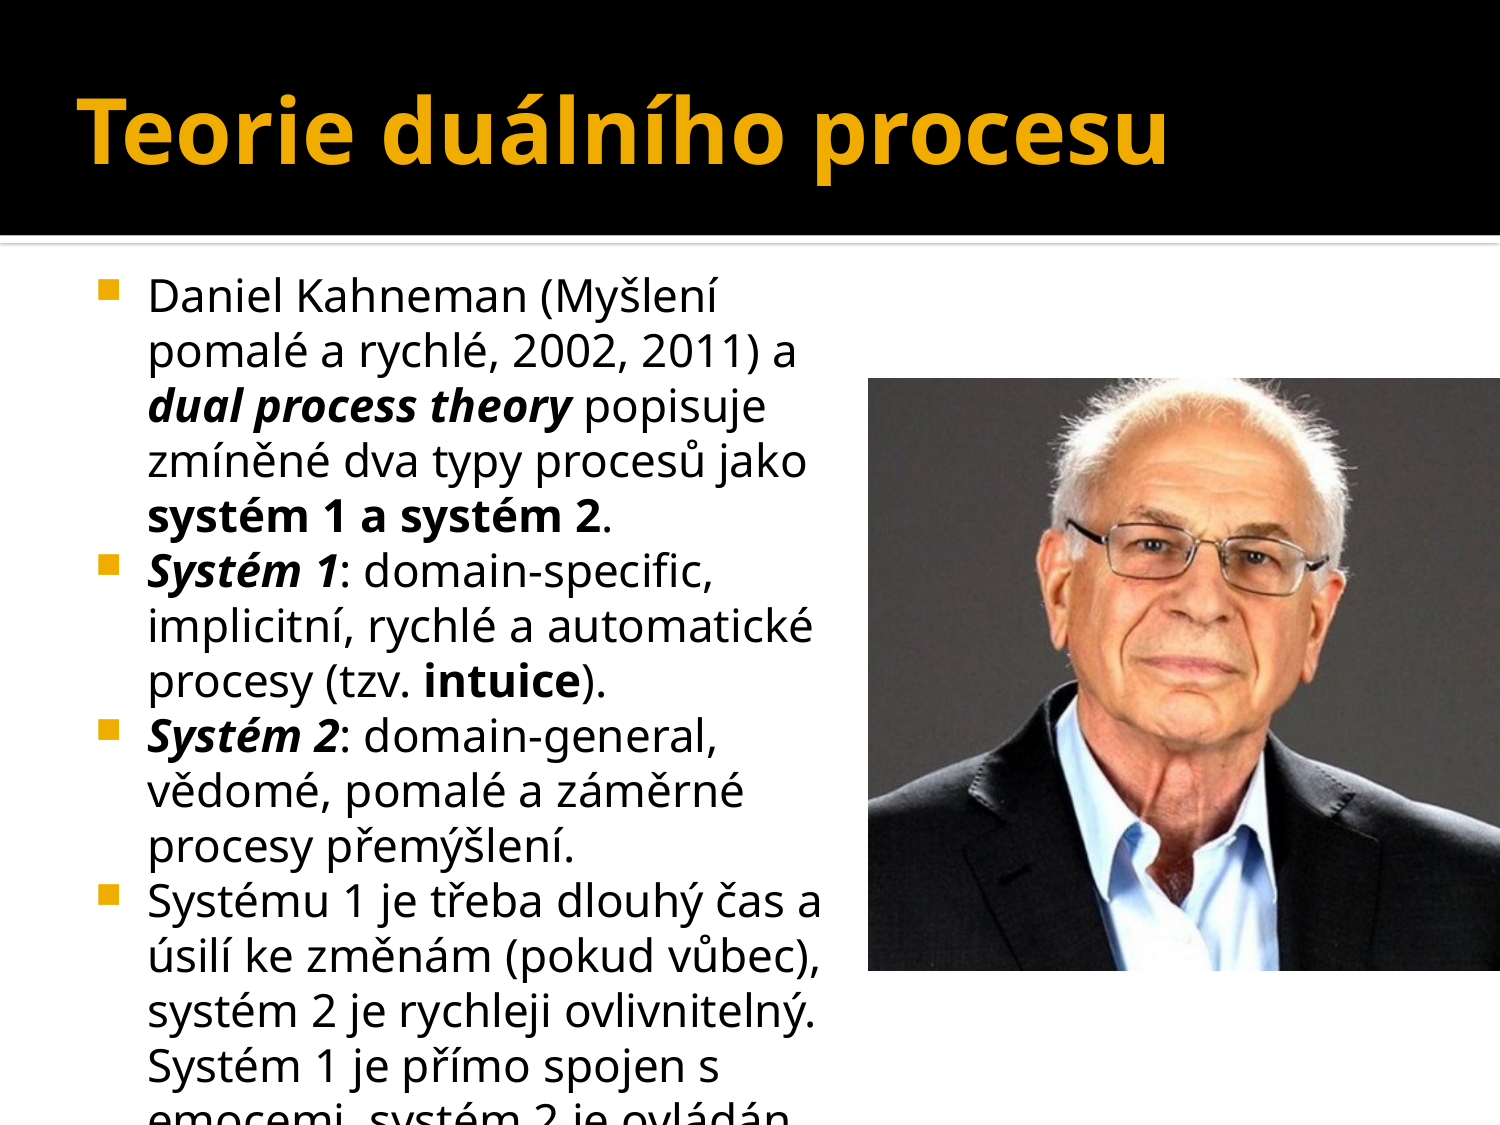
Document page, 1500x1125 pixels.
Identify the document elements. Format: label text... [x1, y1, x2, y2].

picture [868, 378, 1500, 972]
list Daniel Kahneman (Myšlení pomalé a rychlé, 2002, 2011) a dual process theory popisuje zmíněné dva typy procesů jako systém 1 a systém 2. Systém 1: domain-specific, implicitní, rychlé a automatické procesy (tzv. intuice). Systém 2: domain-general, vědomé, pomalé a záměrné procesy přemýšlení. Systému 1 je třeba dlouhý čas a úsilí ke změnám (pokud vůbec), systém 2 je rychleji ovlivnitelný. Systém 1 je přímo spojen s emocemi, systém 2 je ovládán pravidly. [75, 267, 869, 1083]
title Teorie duálního procesu [75, 25, 1425, 231]
